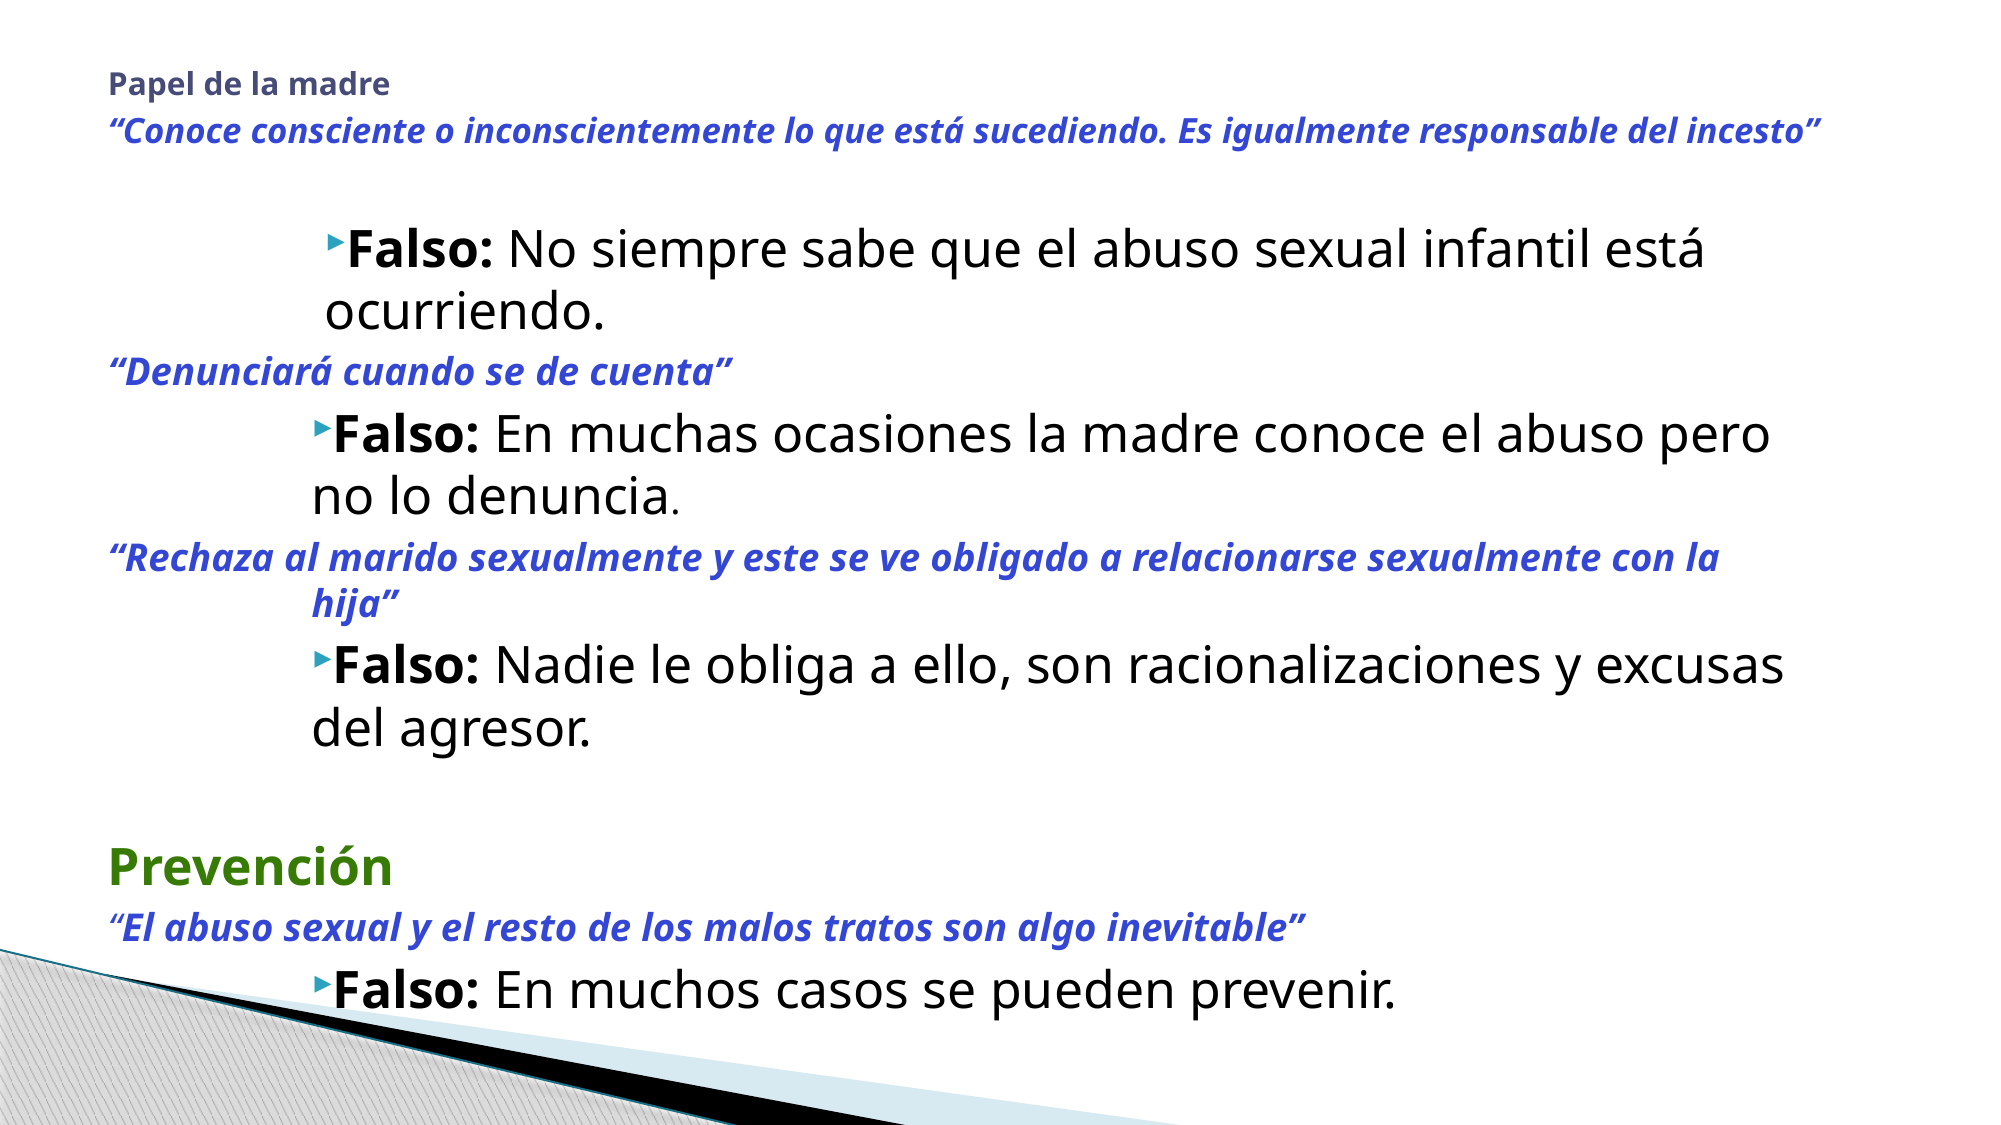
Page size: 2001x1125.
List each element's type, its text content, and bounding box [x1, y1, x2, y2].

list Falso: No siempre sabe que el abuso sexual infantil está ocurriendo. “Denunciará cuando se de cuenta” Falso: En muchas ocasiones la madre conoce el abuso pero no lo denuncia. “Rechaza al marido sexualmente y este se ve obligado a relacionarse sexualmente con la hija” Falso: Nadie le obliga a ello, son racionalizaciones y excusas del agresor. Prevención “El abuso sexual y el resto de los malos tratos son algo inevitable” Falso: En muchos casos se pueden prevenir. [93, 239, 1827, 1031]
title Papel de la madre “Conoce consciente o inconscientemente lo que está sucediendo. Es igualmente responsable del incesto” [93, 21, 1850, 239]
